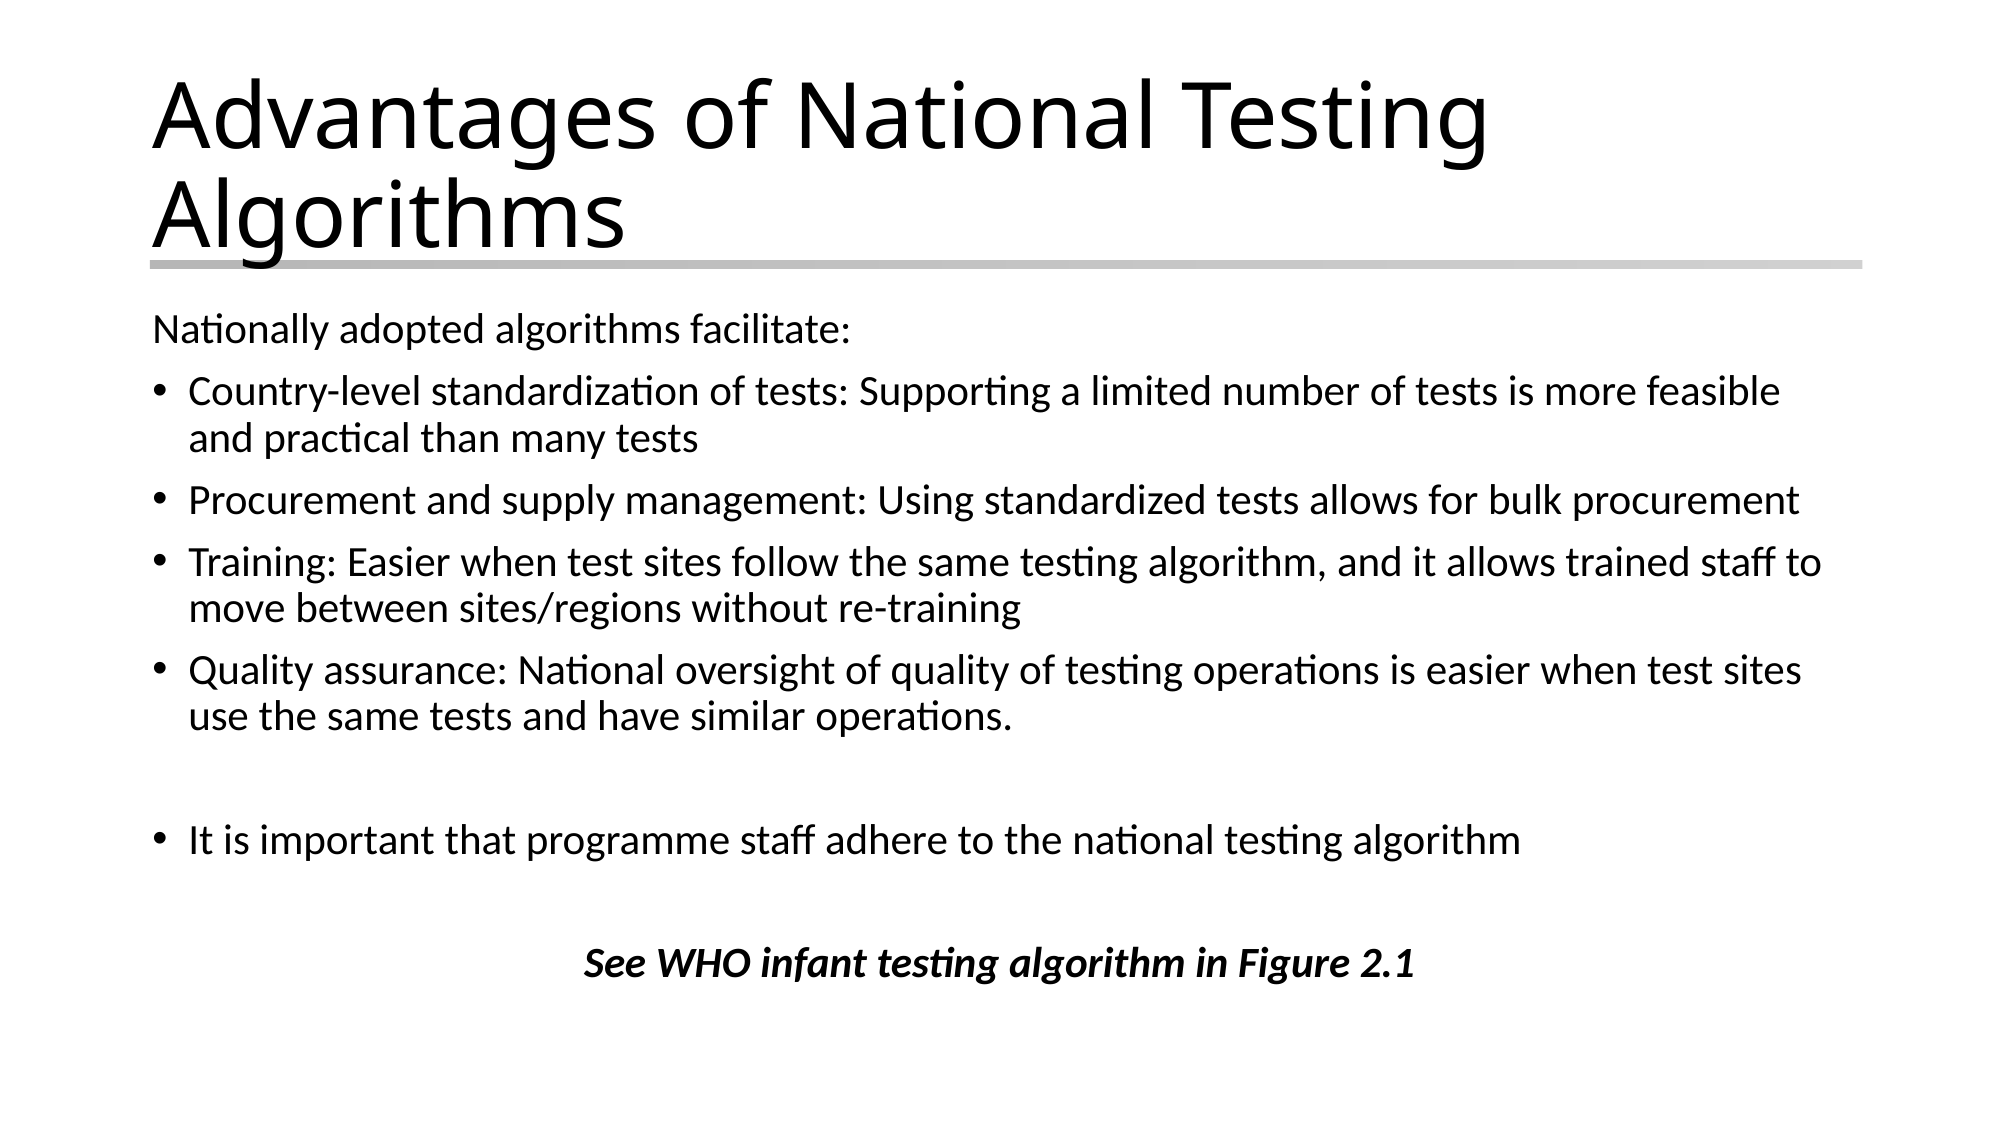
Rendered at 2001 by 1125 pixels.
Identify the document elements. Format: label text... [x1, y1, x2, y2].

list Nationally adopted algorithms facilitate: Country-level standardization of tests: Supporting a limited number of tests is more feasible and practical than many tests Procurement and supply management: Using standardized tests allows for bulk procurement Training: Easier when test sites follow the same testing algorithm, and it allows trained staff to move between sites/regions without re-training Quality assurance: National oversight of quality of testing operations is easier when test sites use the same tests and have similar operations. It is important that programme staff adhere to the national testing algorithm See WHO infant testing algorithm in Figure 2.1 [137, 299, 1863, 1014]
title Advantages of National Testing Algorithms [137, 59, 1863, 278]
